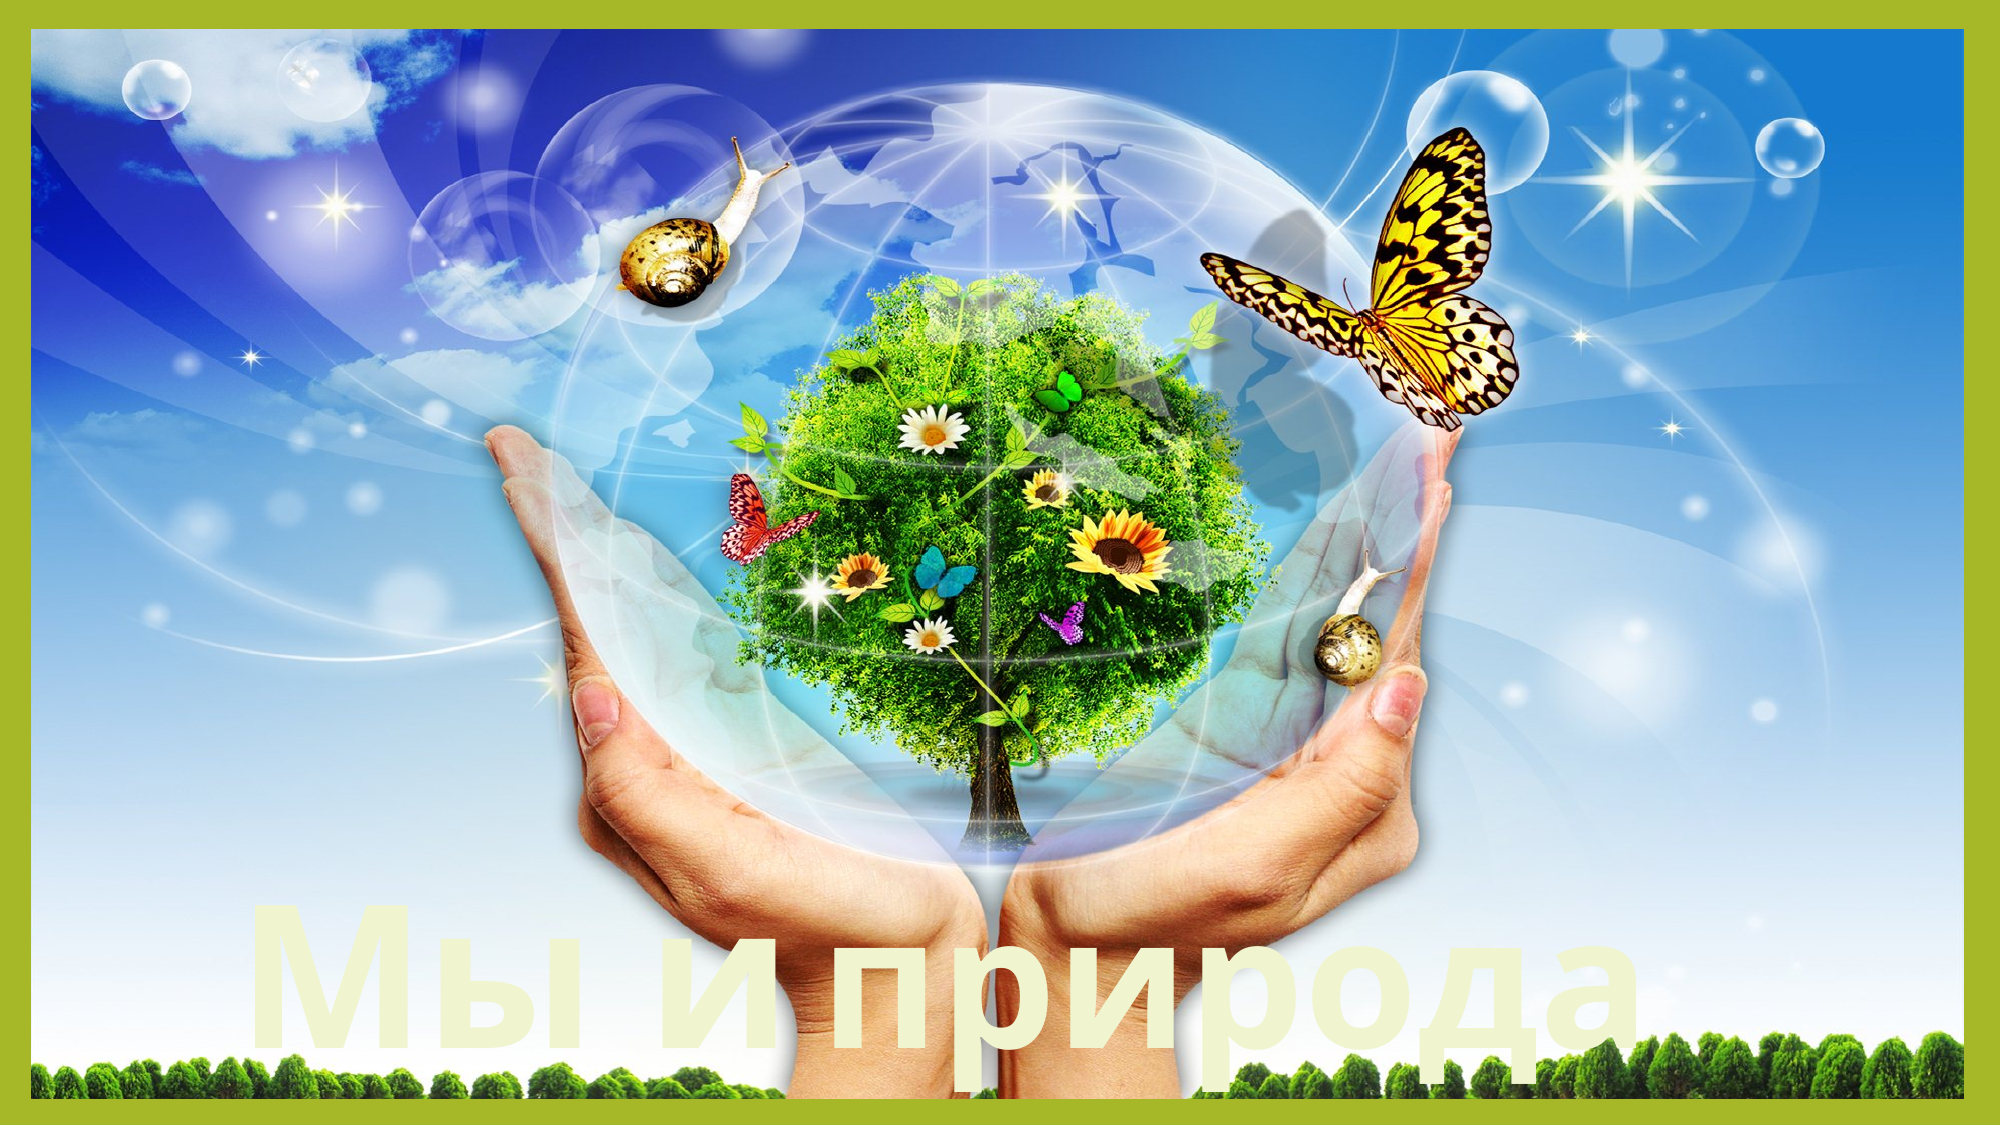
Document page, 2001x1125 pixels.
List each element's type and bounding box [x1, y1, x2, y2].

list [30, 29, 1965, 1099]
